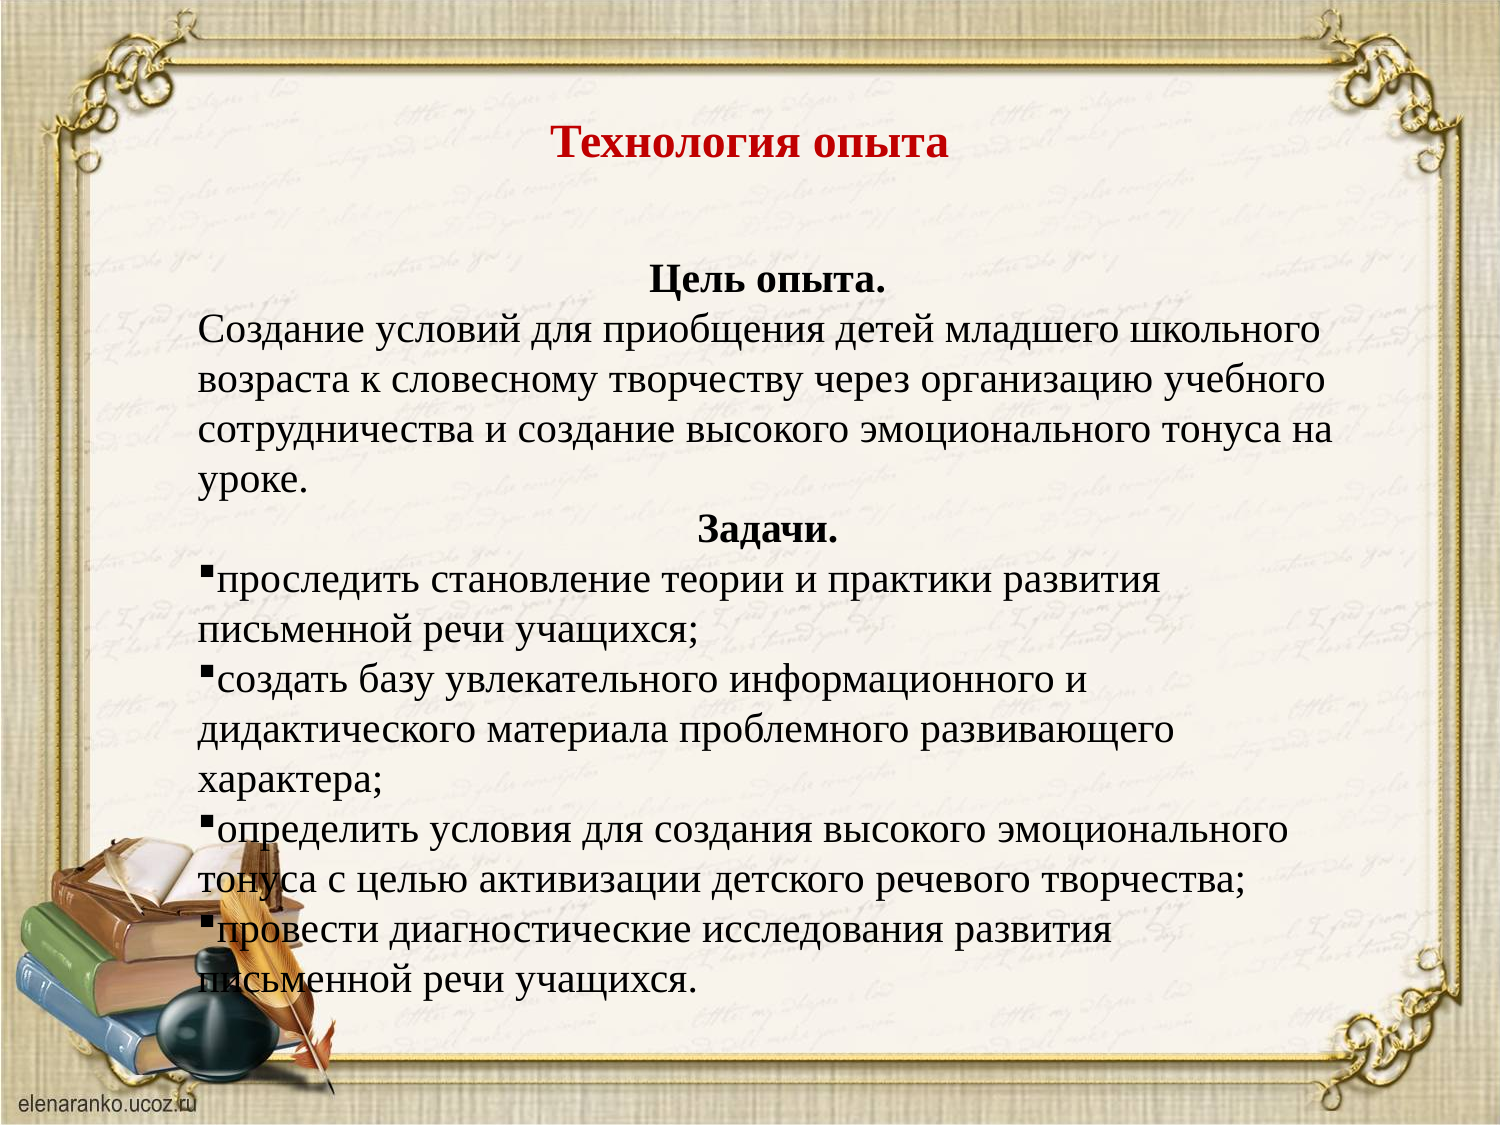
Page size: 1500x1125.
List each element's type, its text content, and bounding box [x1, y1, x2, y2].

text_box Цель опыта. Создание условий для приобщения детей младшего школьного возраста к словесному творчеству через организацию учебного сотрудничества и создание высокого эмоционального тонуса на уроке. Задачи. проследить становление теории и практики развития письменной речи учащихся; создать базу увлекательного информационного и дидактического материала проблемного развивающего характера; определить условия для создания высокого эмоционального тонуса с целью активизации детского речевого творчества; провести диагностические исследования развития письменной речи учащихся. [182, 243, 1353, 1009]
picture [0, 0, 1500, 1125]
title Технология опыта [75, 45, 1425, 233]
